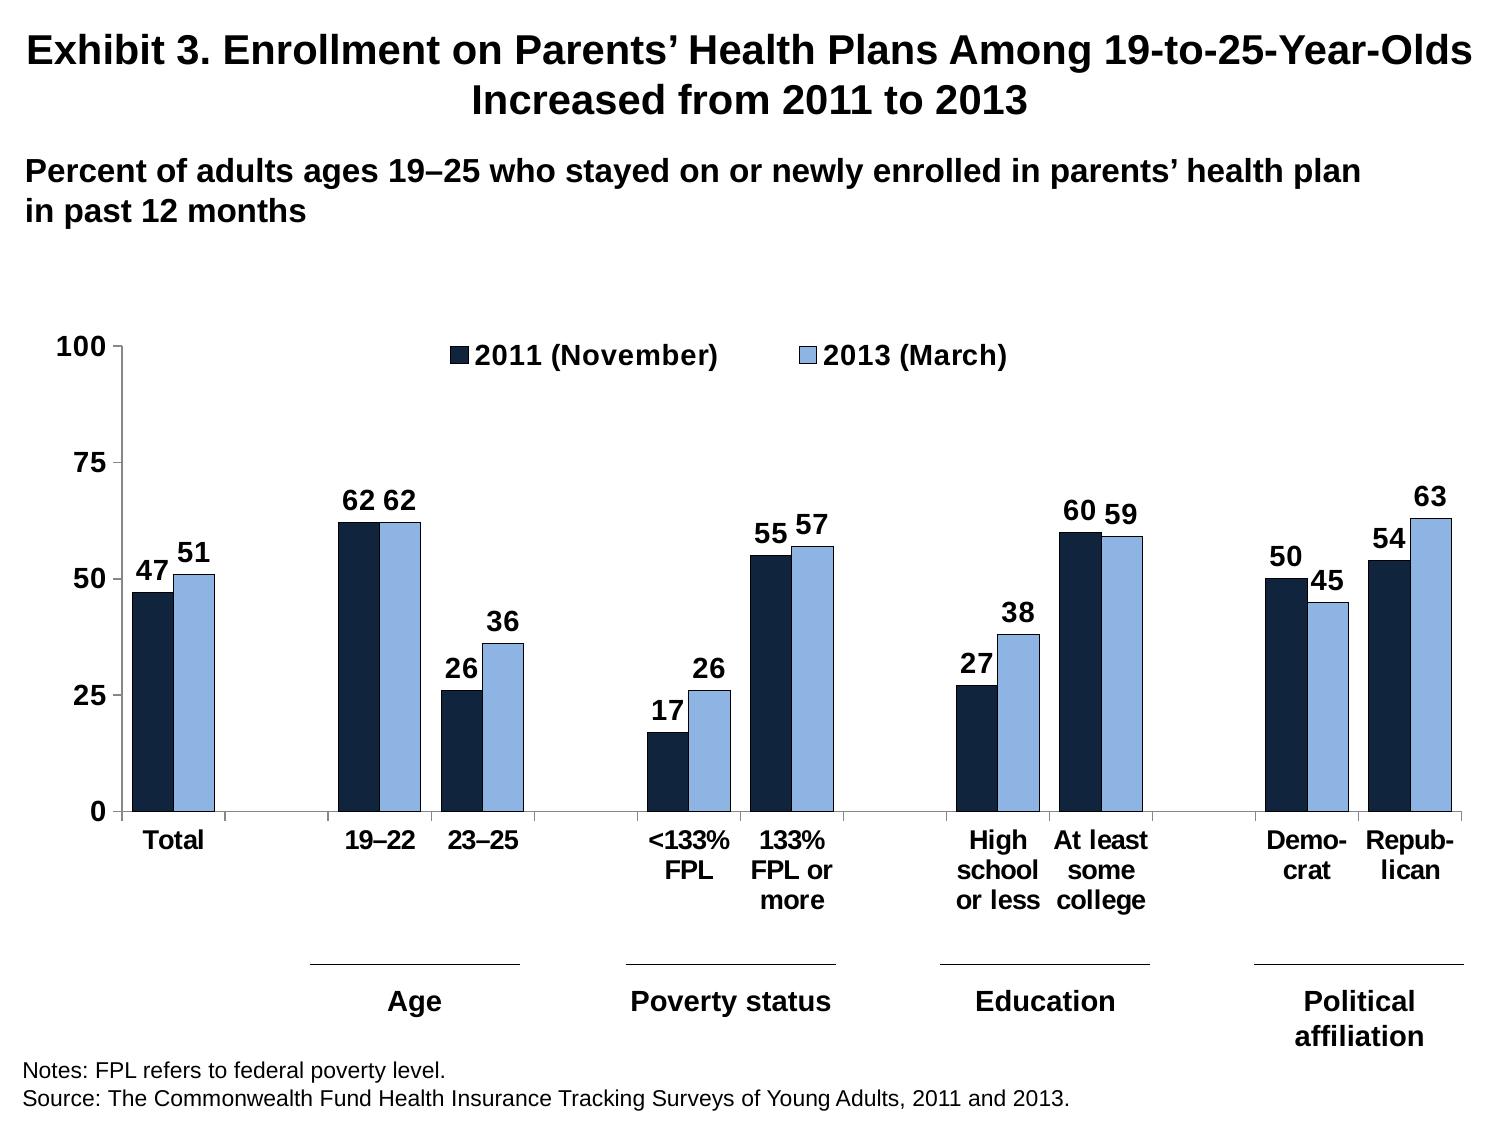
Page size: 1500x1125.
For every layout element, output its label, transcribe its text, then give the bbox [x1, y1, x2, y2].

text_box Age [314, 1006, 515, 1025]
text_box Poverty status [612, 1006, 850, 1025]
title Exhibit 3. Enrollment on Parents’ Health Plans Among 19-to-25-Year-Olds Increased from 2011 to 2013 [0, 15, 1500, 135]
text_box Education [945, 1006, 1146, 1025]
text_box Political affiliation [1259, 1005, 1460, 1060]
text_box Notes: FPL refers to federal poverty level. Source: The Commonwealth Fund Health Insurance Tracking Surveys of Young Adults, 2011 and 2013. [7, 1048, 1493, 1119]
text_box Percent of adults ages 19–25 who stayed on or newly enrolled in parents’ health plan in past 12 months [10, 141, 1398, 237]
chart [24, 274, 1463, 999]
